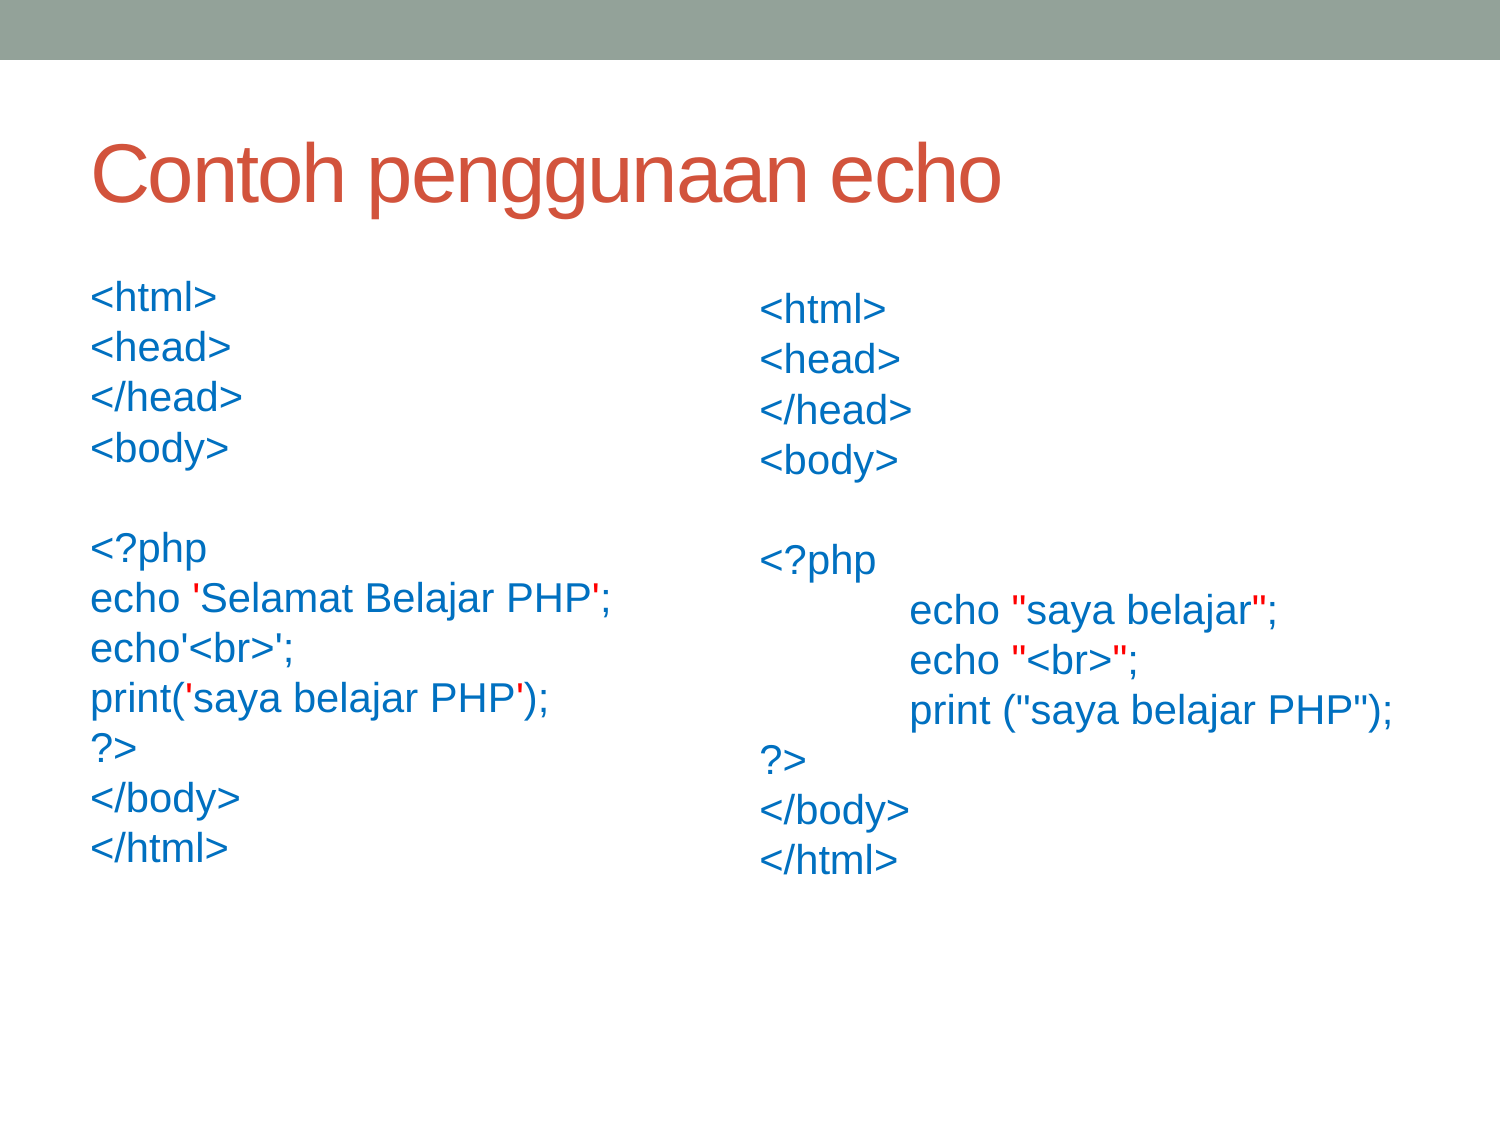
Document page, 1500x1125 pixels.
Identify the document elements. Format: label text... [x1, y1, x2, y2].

list <html> <head> </head> <body> <?php echo 'Selamat Belajar PHP'; echo'<br>'; print('saya belajar PHP'); ?> </body> </html> [75, 262, 700, 1063]
text_box <html> <head> </head> <body> <?php echo "saya belajar"; echo "<br>"; print ("saya belajar PHP"); ?> </body> </html> [744, 274, 1475, 890]
title Contoh penggunaan echo [75, 87, 1425, 250]
